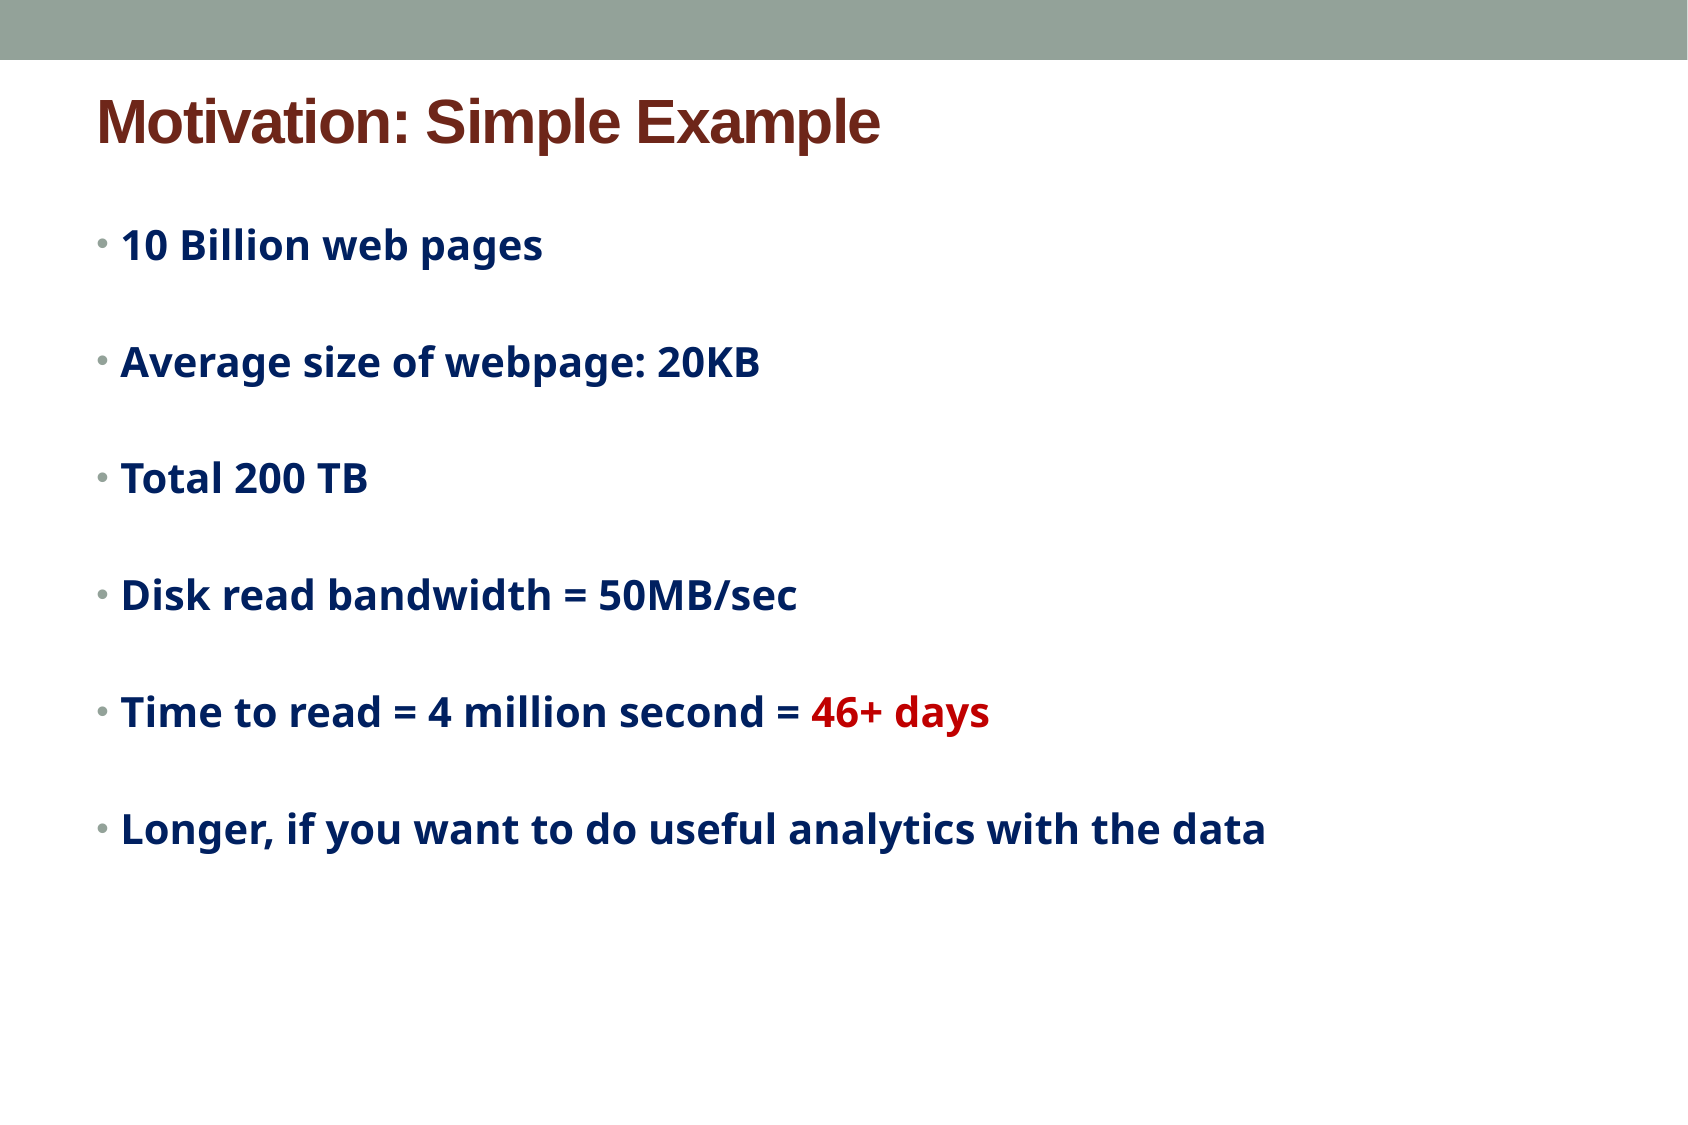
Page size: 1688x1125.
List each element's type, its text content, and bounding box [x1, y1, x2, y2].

title Motivation: Simple Example [84, 73, 1604, 163]
list 10 Billion web pages Average size of webpage: 20KB Total 200 TB Disk read bandwidth = 50MB/sec Time to read = 4 million second = 46+ days Longer, if you want to do useful analytics with the data [84, 212, 1604, 1063]
